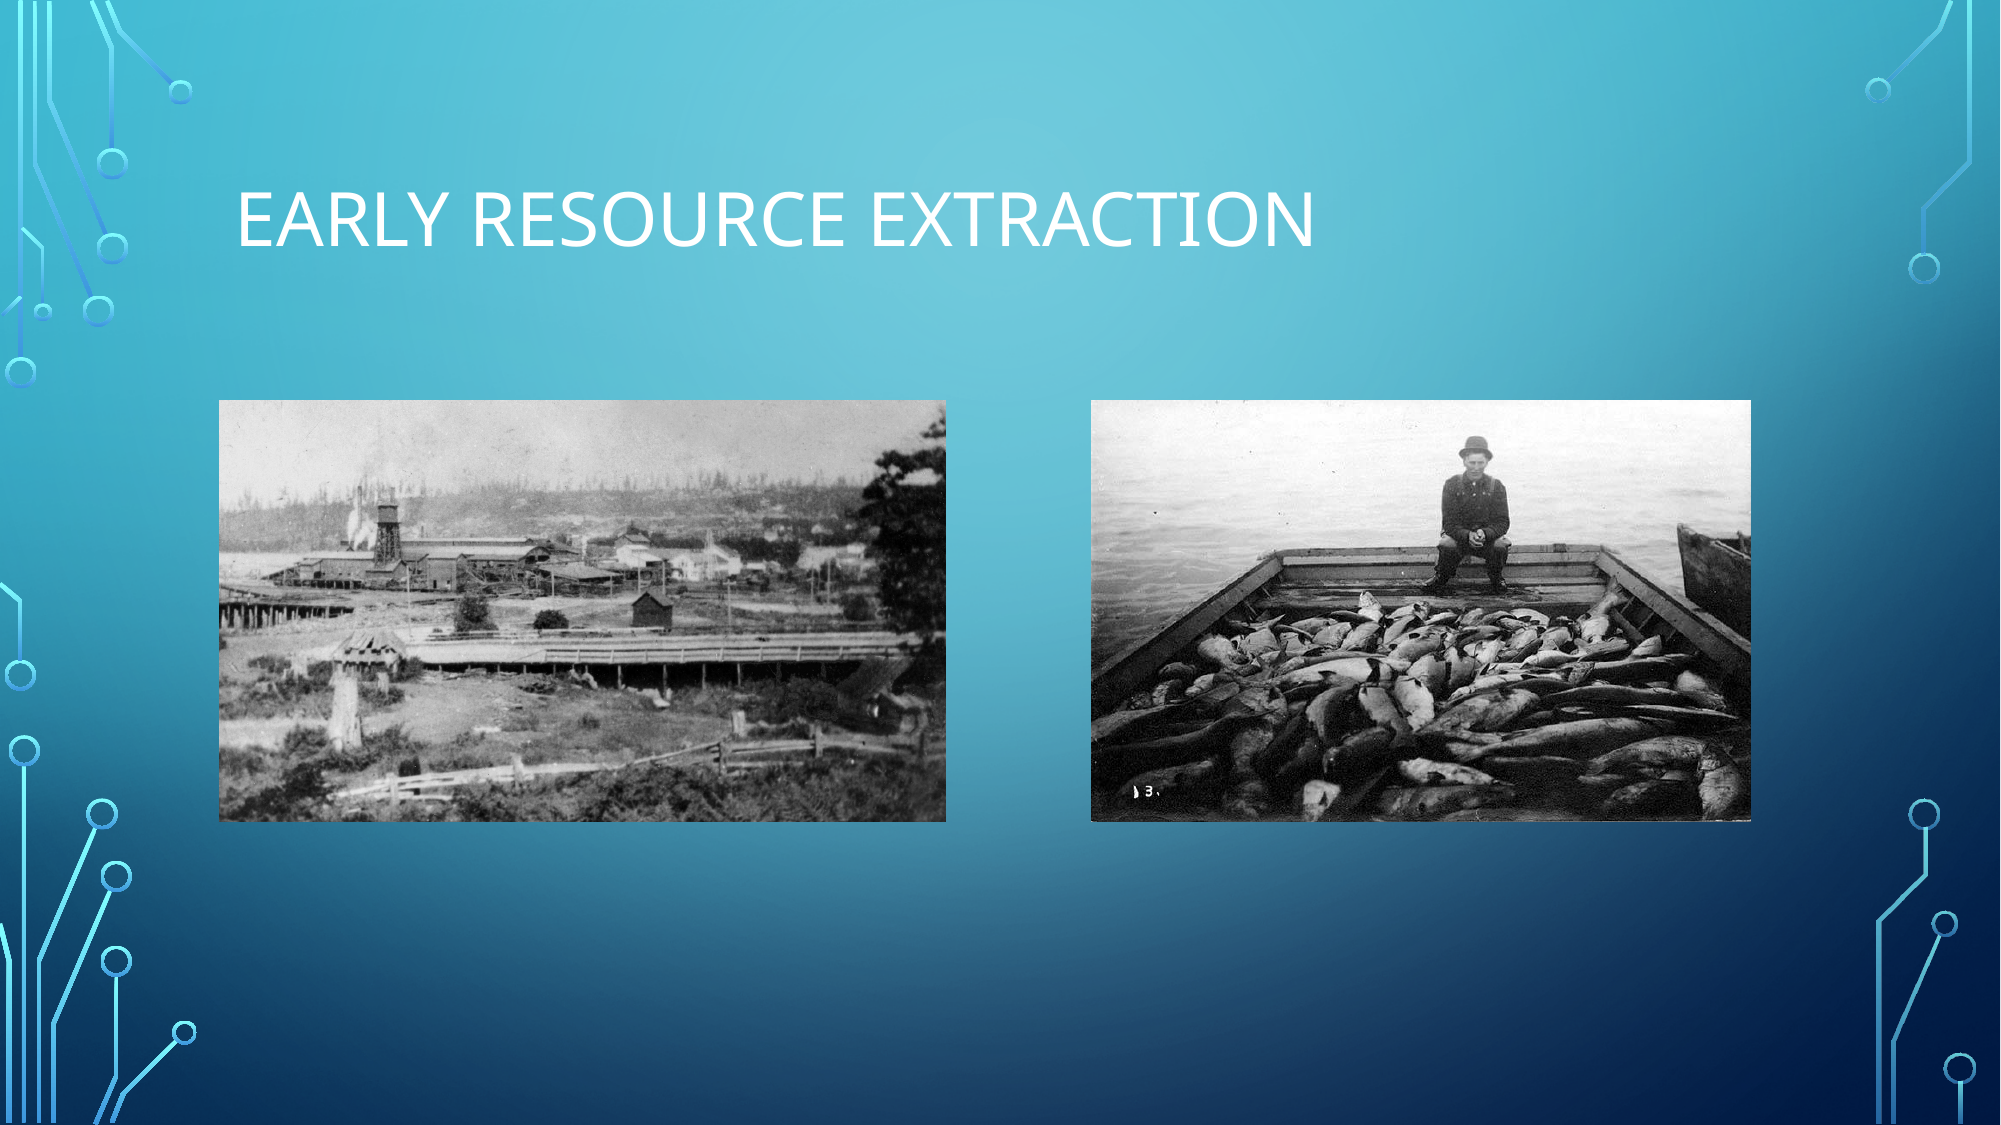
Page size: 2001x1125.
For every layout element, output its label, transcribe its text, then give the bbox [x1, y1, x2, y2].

title Early Resource Extraction [219, 101, 1813, 344]
picture [1091, 400, 1752, 822]
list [218, 400, 946, 822]
